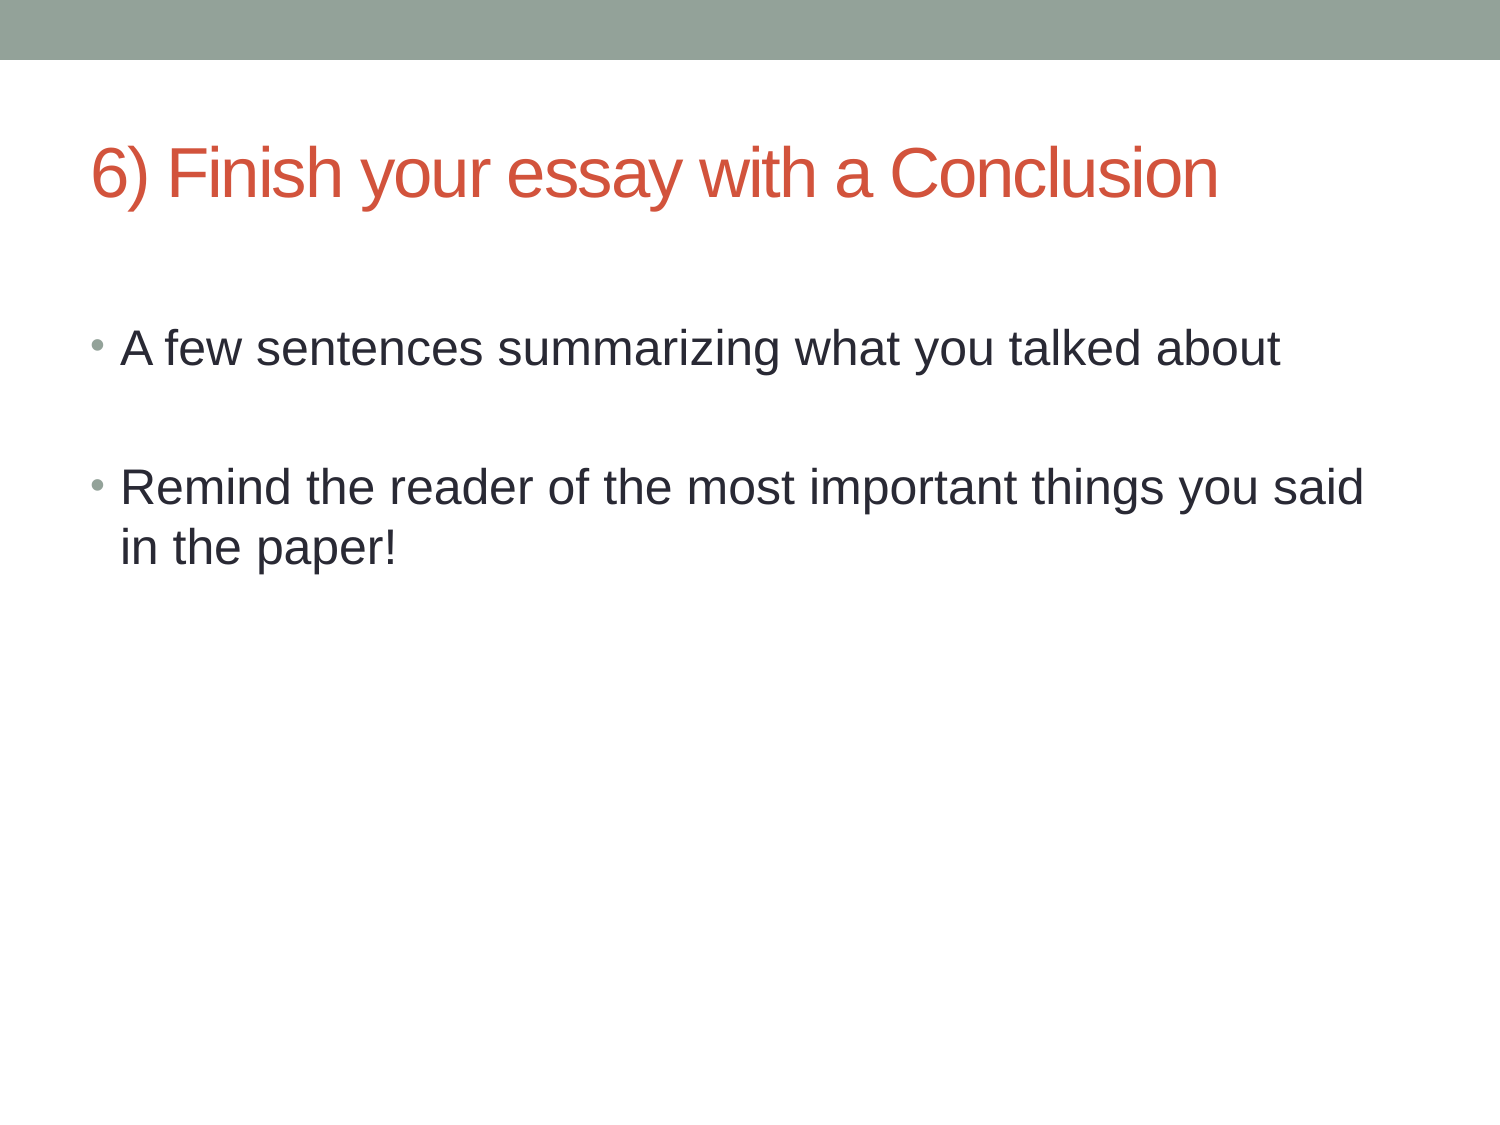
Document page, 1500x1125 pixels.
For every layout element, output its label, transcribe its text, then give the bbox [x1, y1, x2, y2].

title 6) Finish your essay with a Conclusion [75, 87, 1444, 250]
list A few sentences summarizing what you talked about Remind the reader of the most important things you said in the paper! [75, 307, 1425, 1063]
